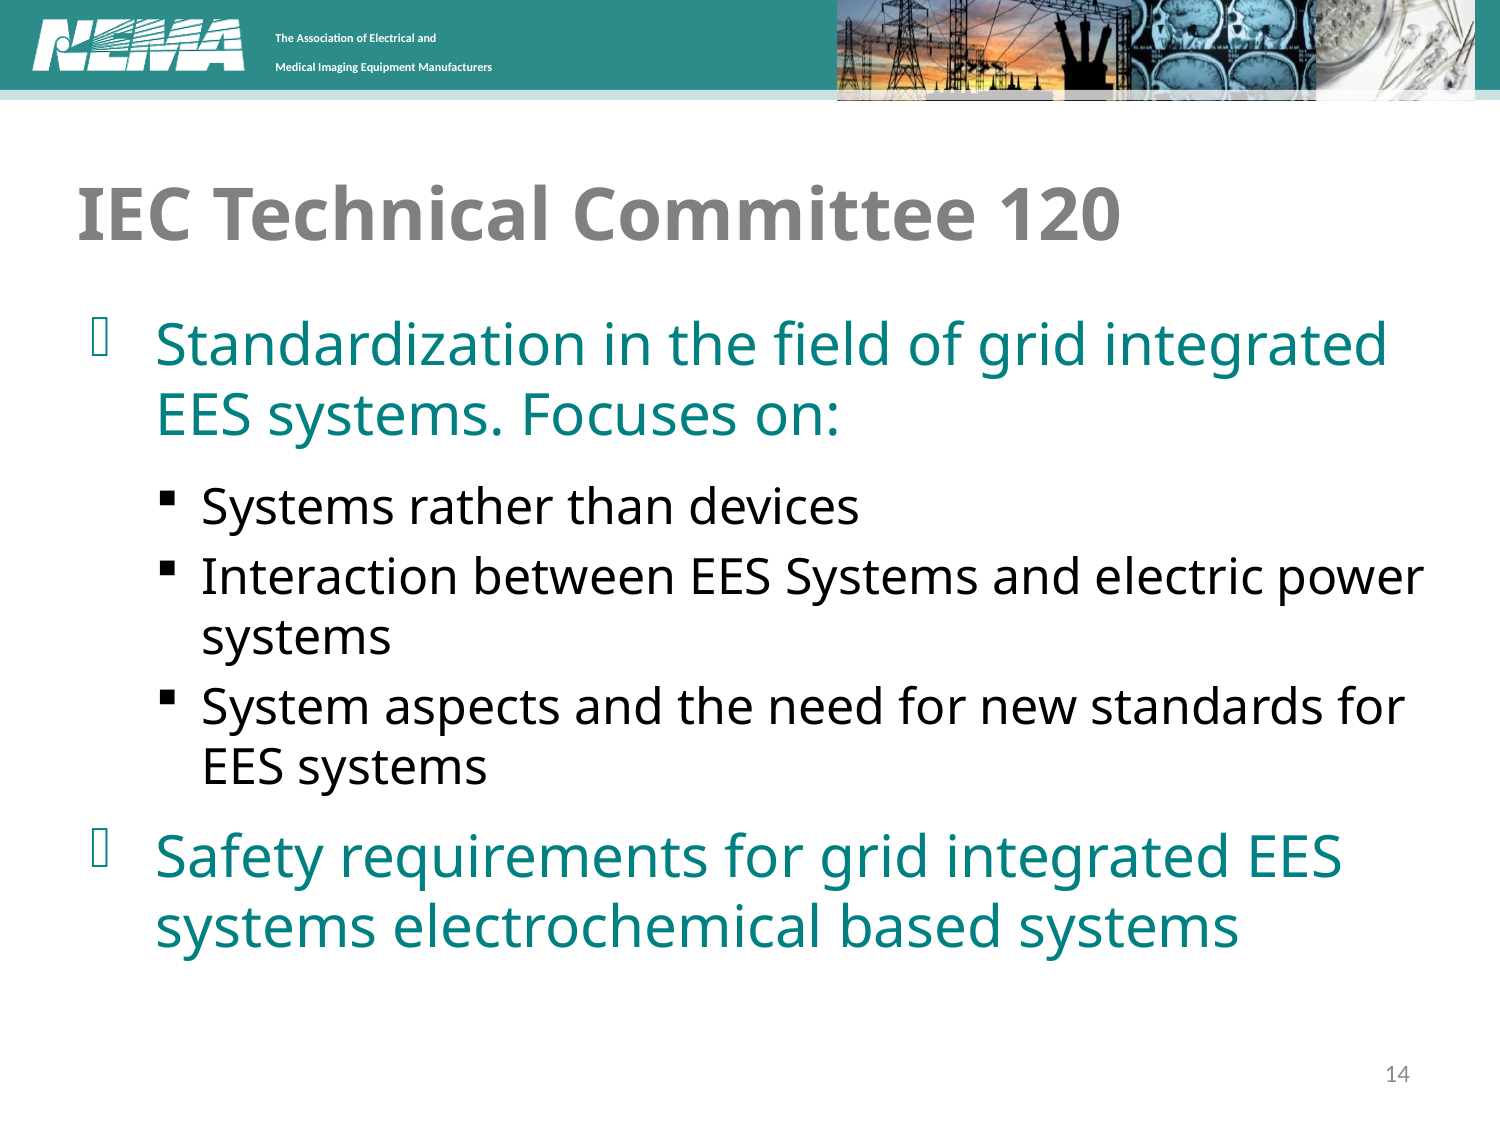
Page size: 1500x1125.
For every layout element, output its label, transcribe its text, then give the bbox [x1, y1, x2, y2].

title IEC Technical Committee 120 [62, 112, 1425, 263]
picture [32, 18, 246, 72]
slide_number 14 [1074, 1042, 1425, 1103]
list Standardization in the field of grid integrated EES systems. Focuses on: Systems rather than devices Interaction between EES Systems and electric power systems System aspects and the need for new standards for EES systems Safety requirements for grid integrated EES systems electrochemical based systems [75, 299, 1488, 1063]
picture [837, 0, 1475, 89]
